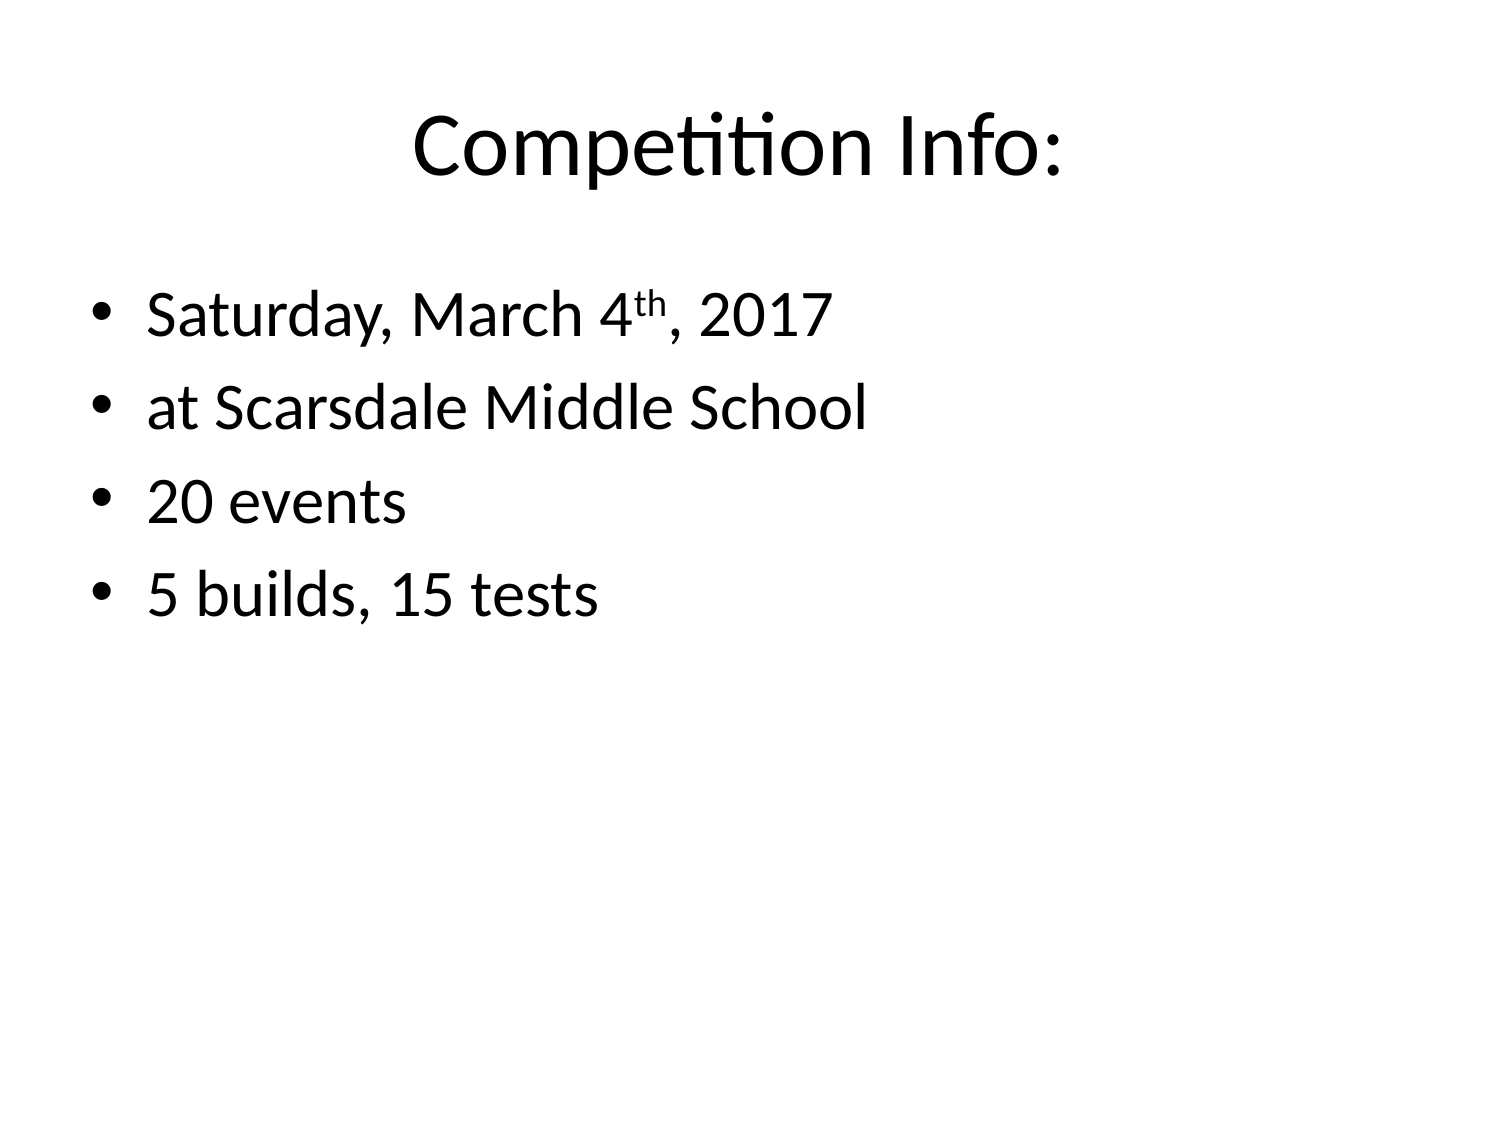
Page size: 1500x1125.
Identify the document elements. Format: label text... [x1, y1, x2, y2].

list Saturday, March 4th, 2017 at Scarsdale Middle School 20 events 5 builds, 15 tests [75, 262, 1425, 1005]
title Competition Info: [75, 45, 1425, 233]
